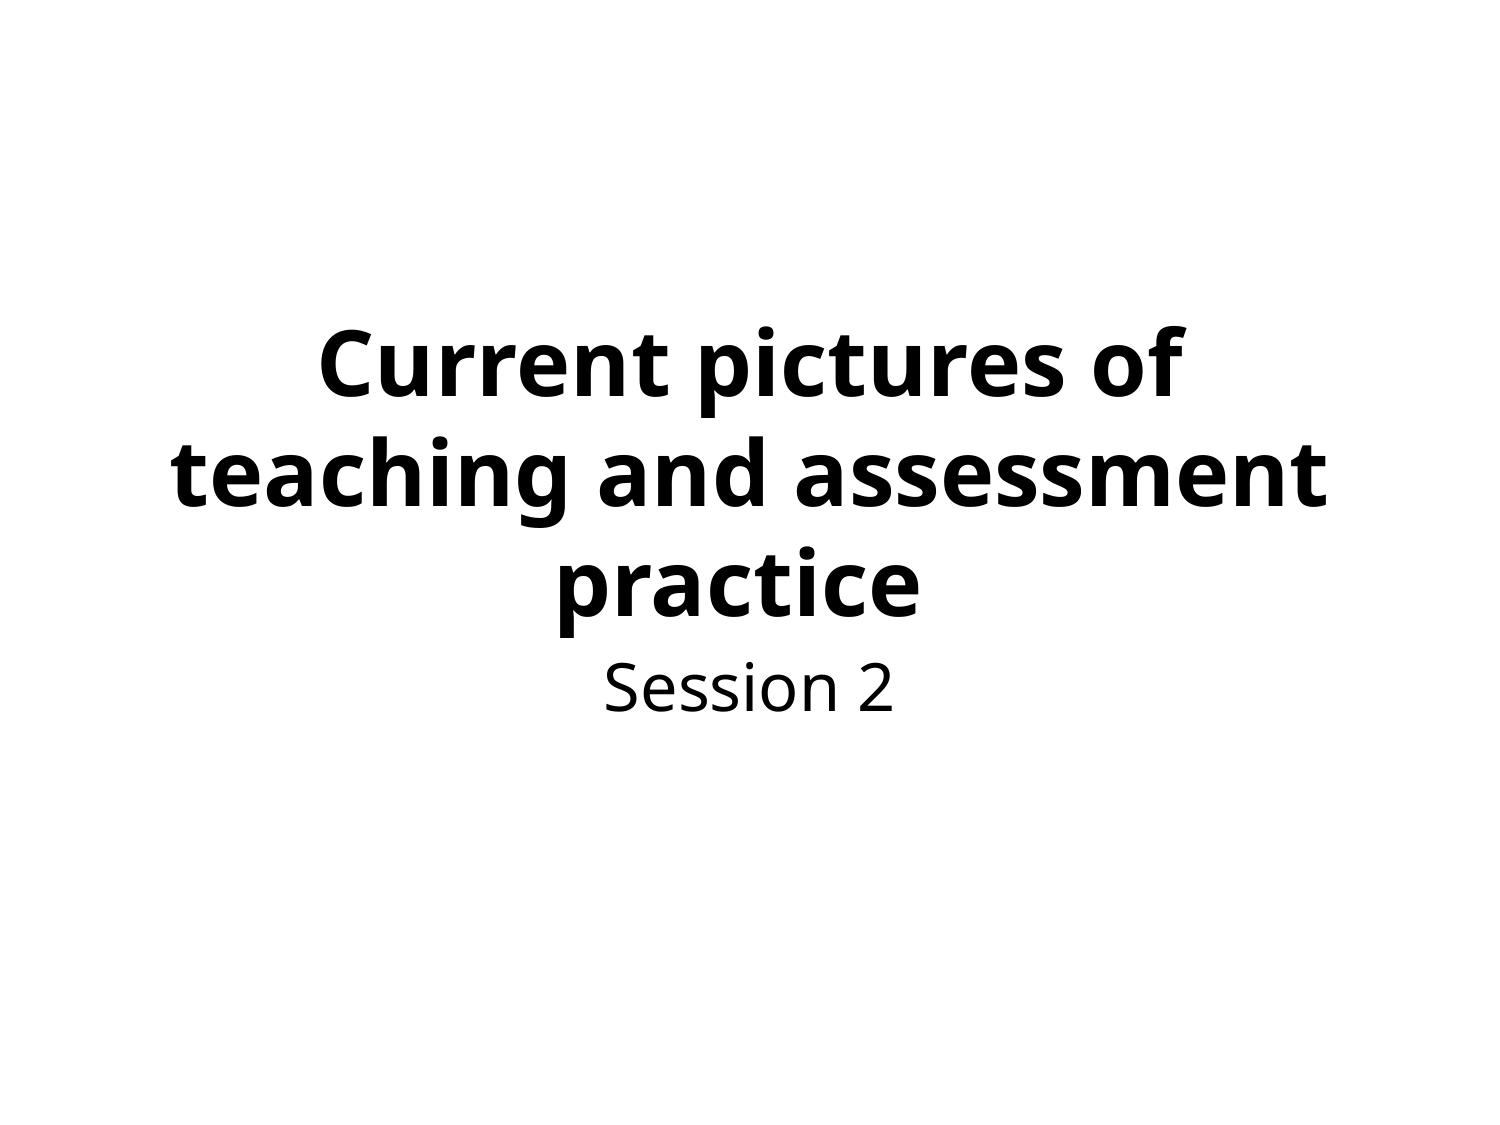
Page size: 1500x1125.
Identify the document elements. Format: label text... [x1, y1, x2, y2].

subtitle Session 2 [225, 637, 1275, 925]
title Current pictures of teaching and assessment practice [112, 349, 1388, 591]
